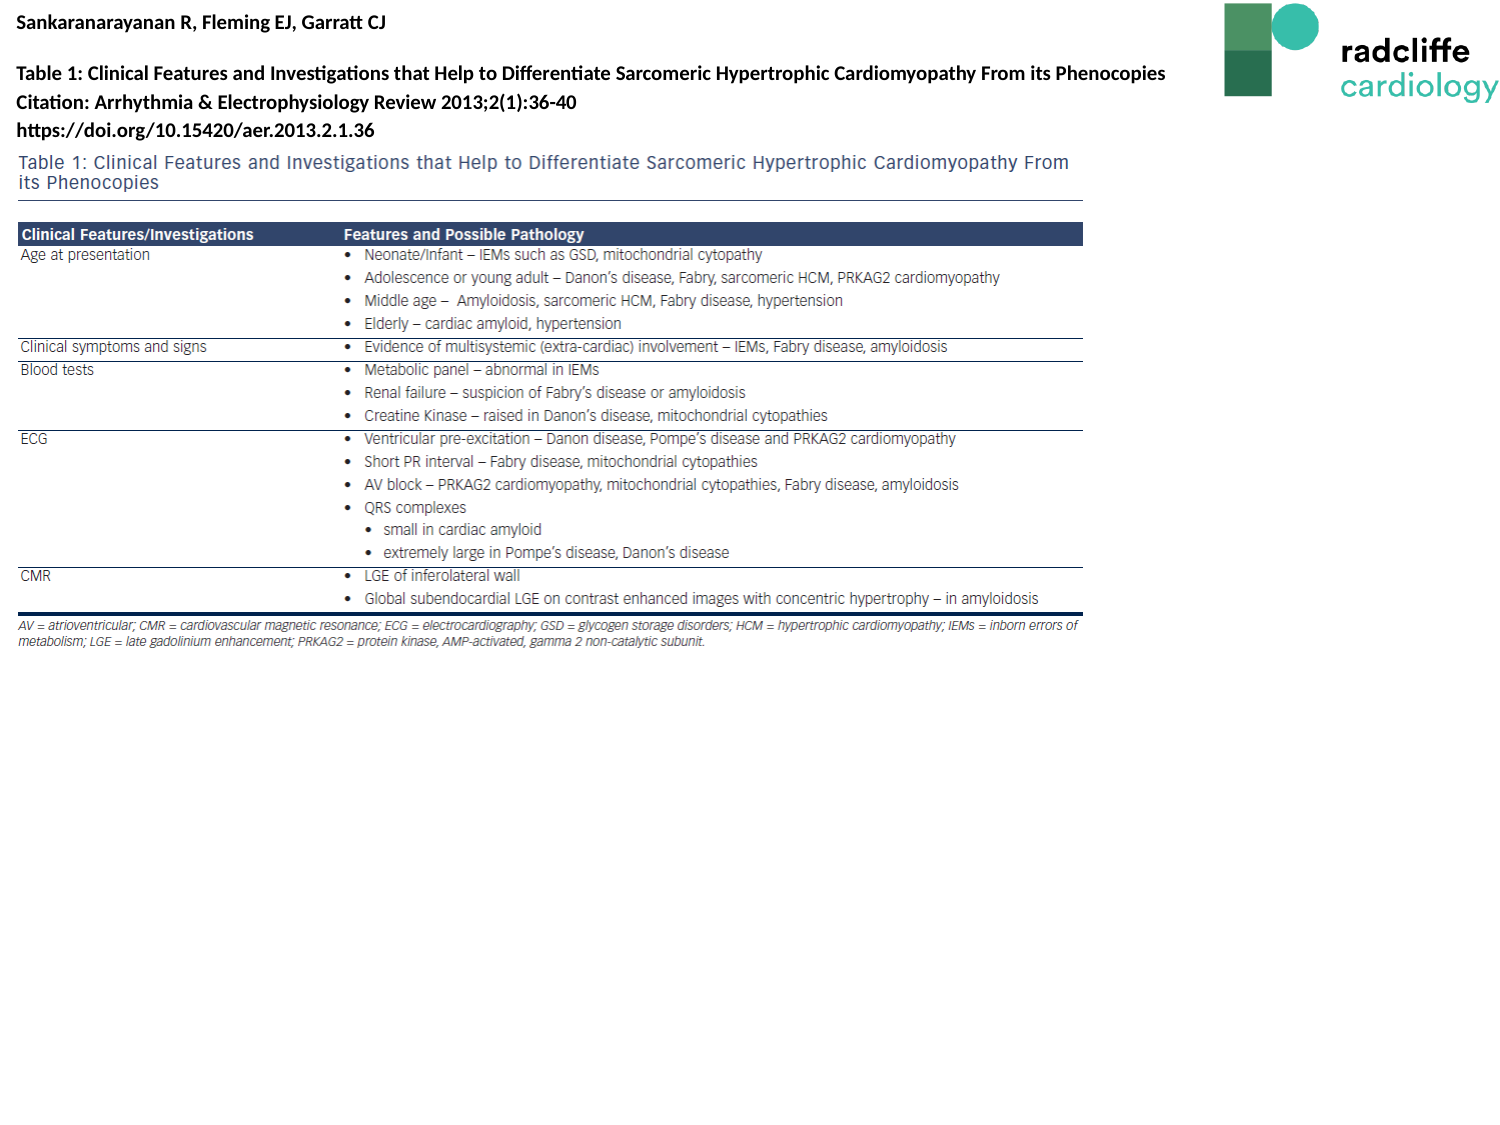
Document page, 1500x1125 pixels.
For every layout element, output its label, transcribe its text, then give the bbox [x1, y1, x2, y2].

text_box Sankaranarayanan R, Fleming EJ, Garratt CJ [1, 1, 939, 42]
picture [1224, 1, 1499, 104]
text_box Citation: Arrhythmia & Electrophysiology Review 2013;2(1):36-40 [1, 81, 1500, 109]
text_box Table 1: Clinical Features and Investigations that Help to Differentiate Sarcomeric Hypertrophic Cardiomyopathy From its Phenocopies [1, 51, 1224, 81]
picture [1, 141, 1096, 660]
text_box https://doi.org/10.15420/aer.2013.2.1.36 [1, 109, 1500, 150]
